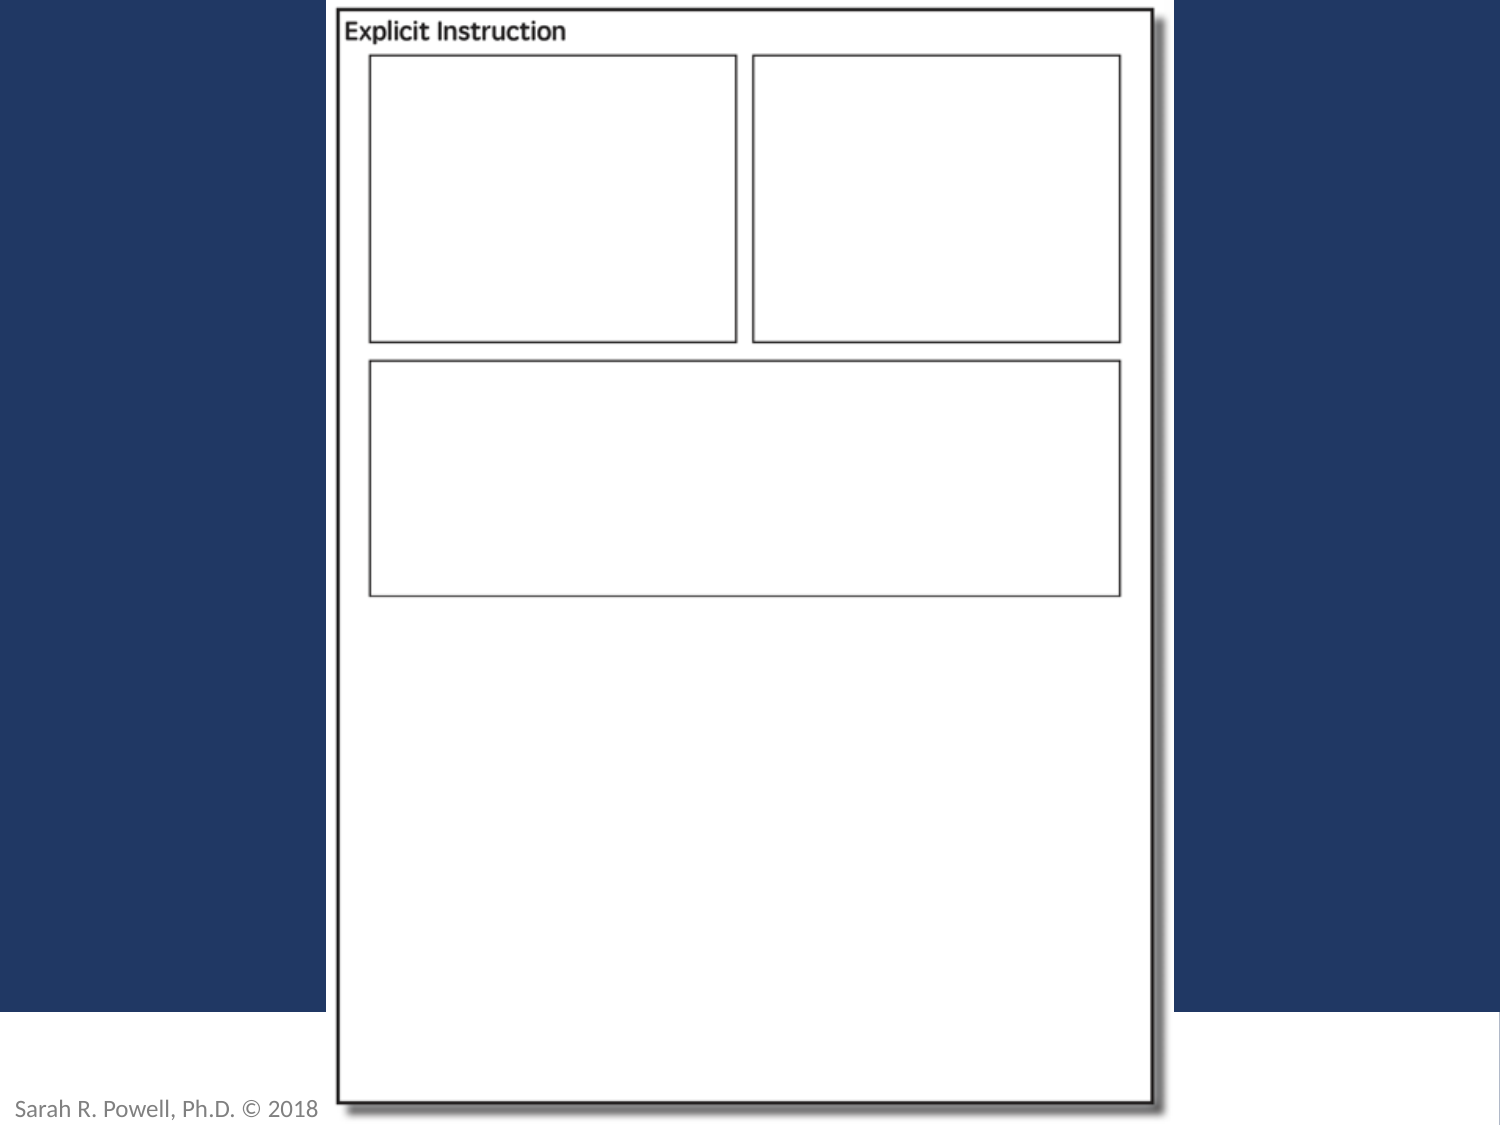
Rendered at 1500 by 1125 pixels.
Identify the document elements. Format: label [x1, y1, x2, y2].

picture [326, 0, 1174, 1125]
